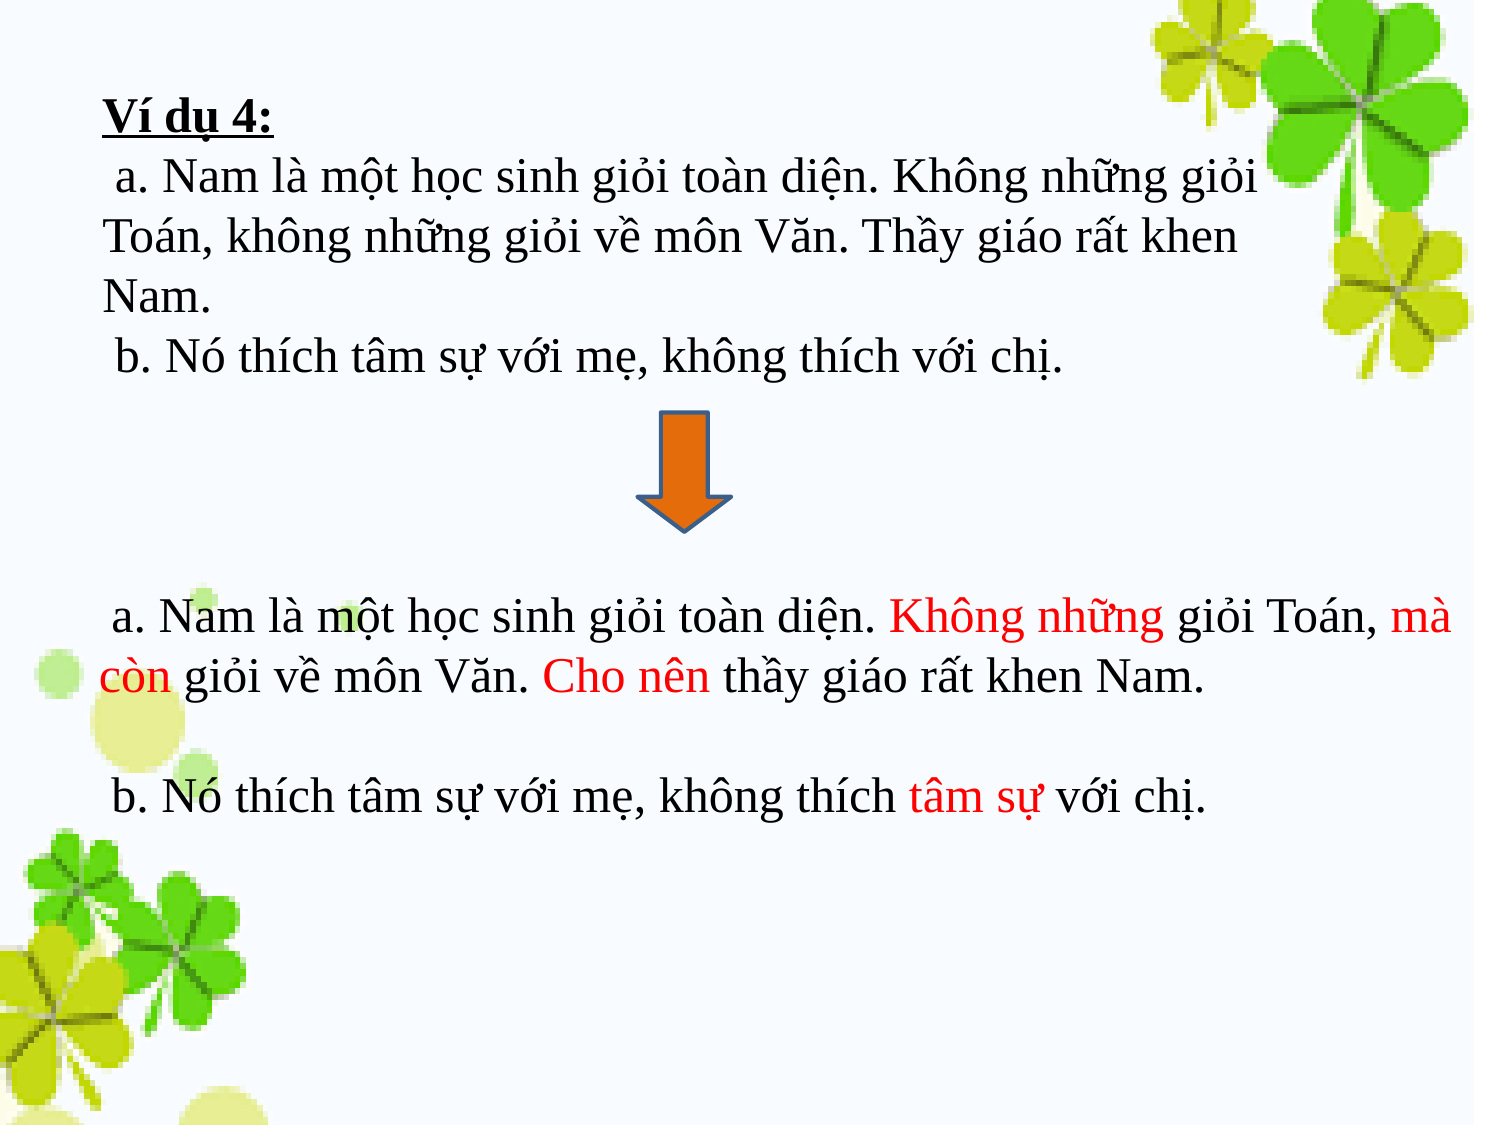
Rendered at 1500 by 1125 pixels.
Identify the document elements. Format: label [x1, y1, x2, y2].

list [0, 0, 1474, 1125]
